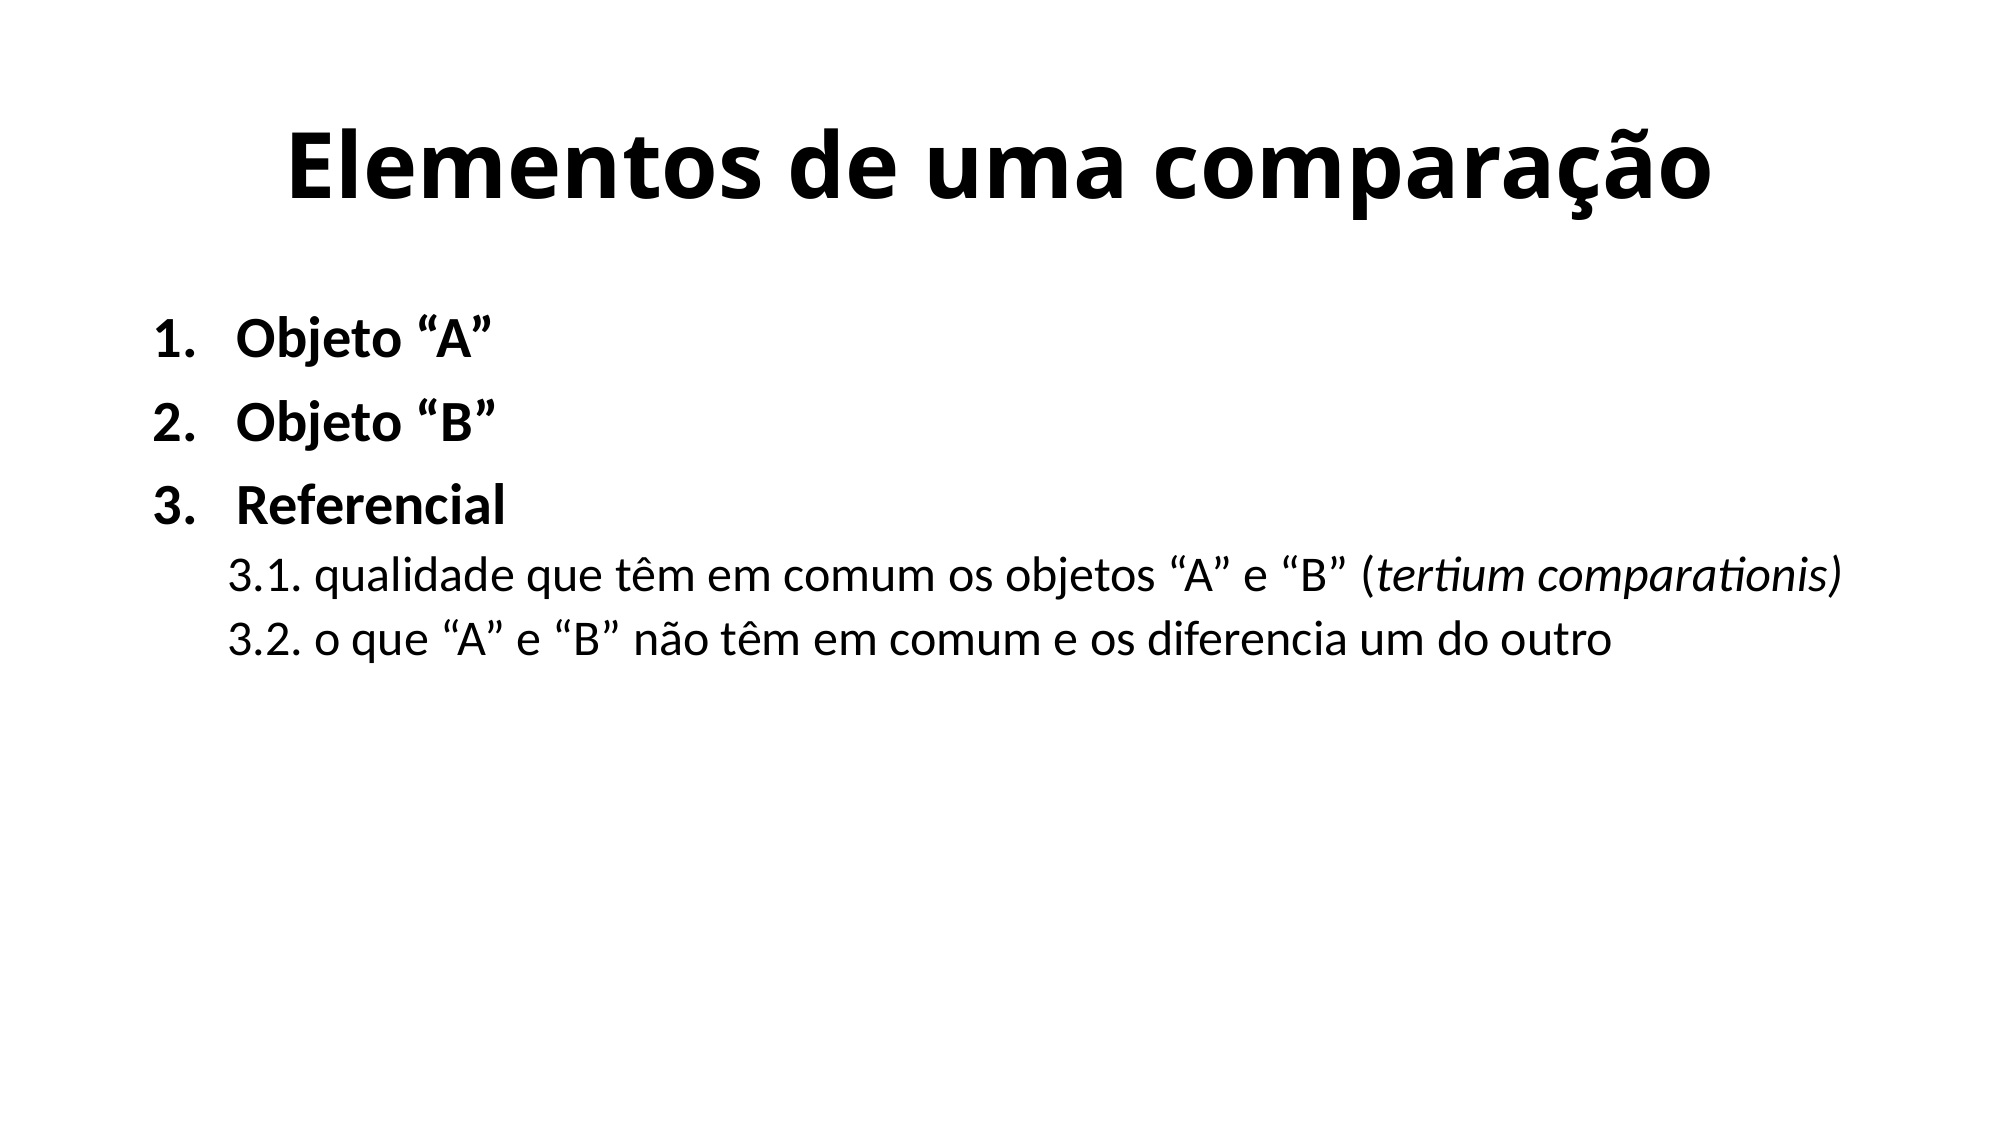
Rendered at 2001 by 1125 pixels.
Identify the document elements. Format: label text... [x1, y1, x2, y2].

title Elementos de uma comparação [137, 59, 1863, 278]
list Objeto “A” Objeto “B” Referencial 3.1. qualidade que têm em comum os objetos “A” e “B” (tertium comparationis) 3.2. o que “A” e “B” não têm em comum e os diferencia um do outro [137, 299, 1863, 1014]
